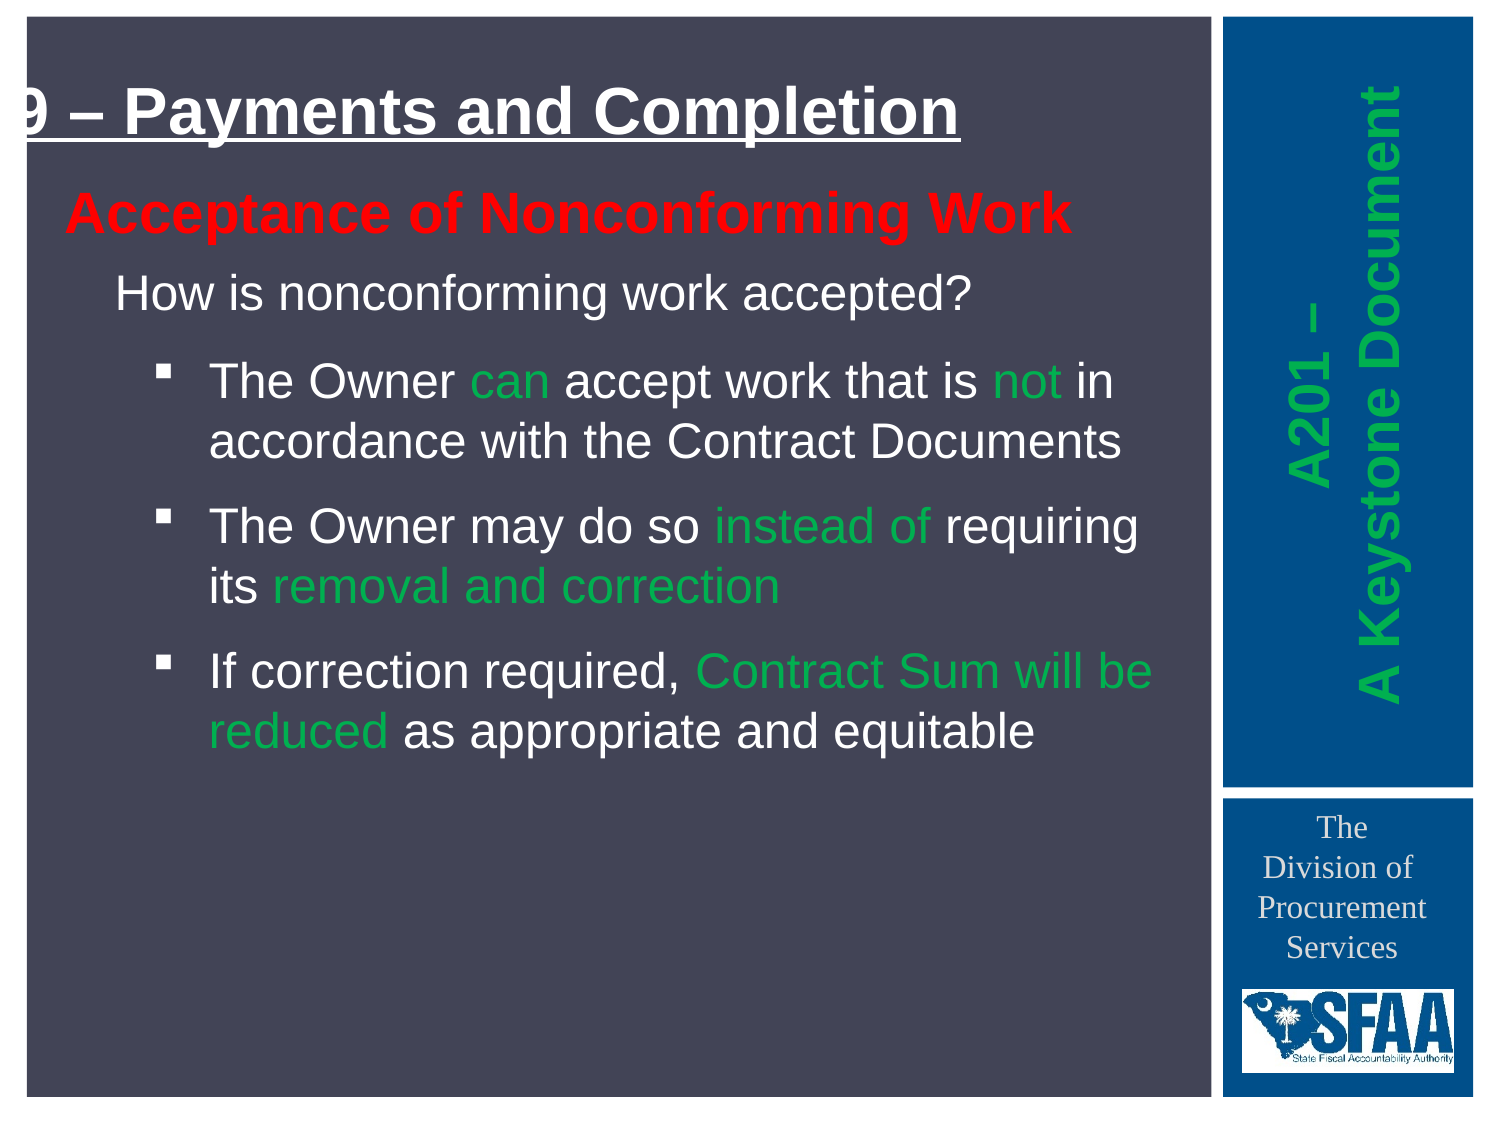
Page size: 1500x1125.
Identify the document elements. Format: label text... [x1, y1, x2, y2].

text_box How is nonconforming work accepted? [99, 253, 1138, 329]
text_box 9 – Payments and Completion [0, 60, 1089, 155]
text_box Acceptance of Nonconforming Work [49, 167, 1188, 253]
text_box The Owner can accept work that is not in accordance with the Contract Documents The Owner may do so instead of requiring its removal and correction If correction required, Contract Sum will be reduced as appropriate and equitable [137, 340, 1175, 766]
picture [1242, 989, 1454, 1073]
